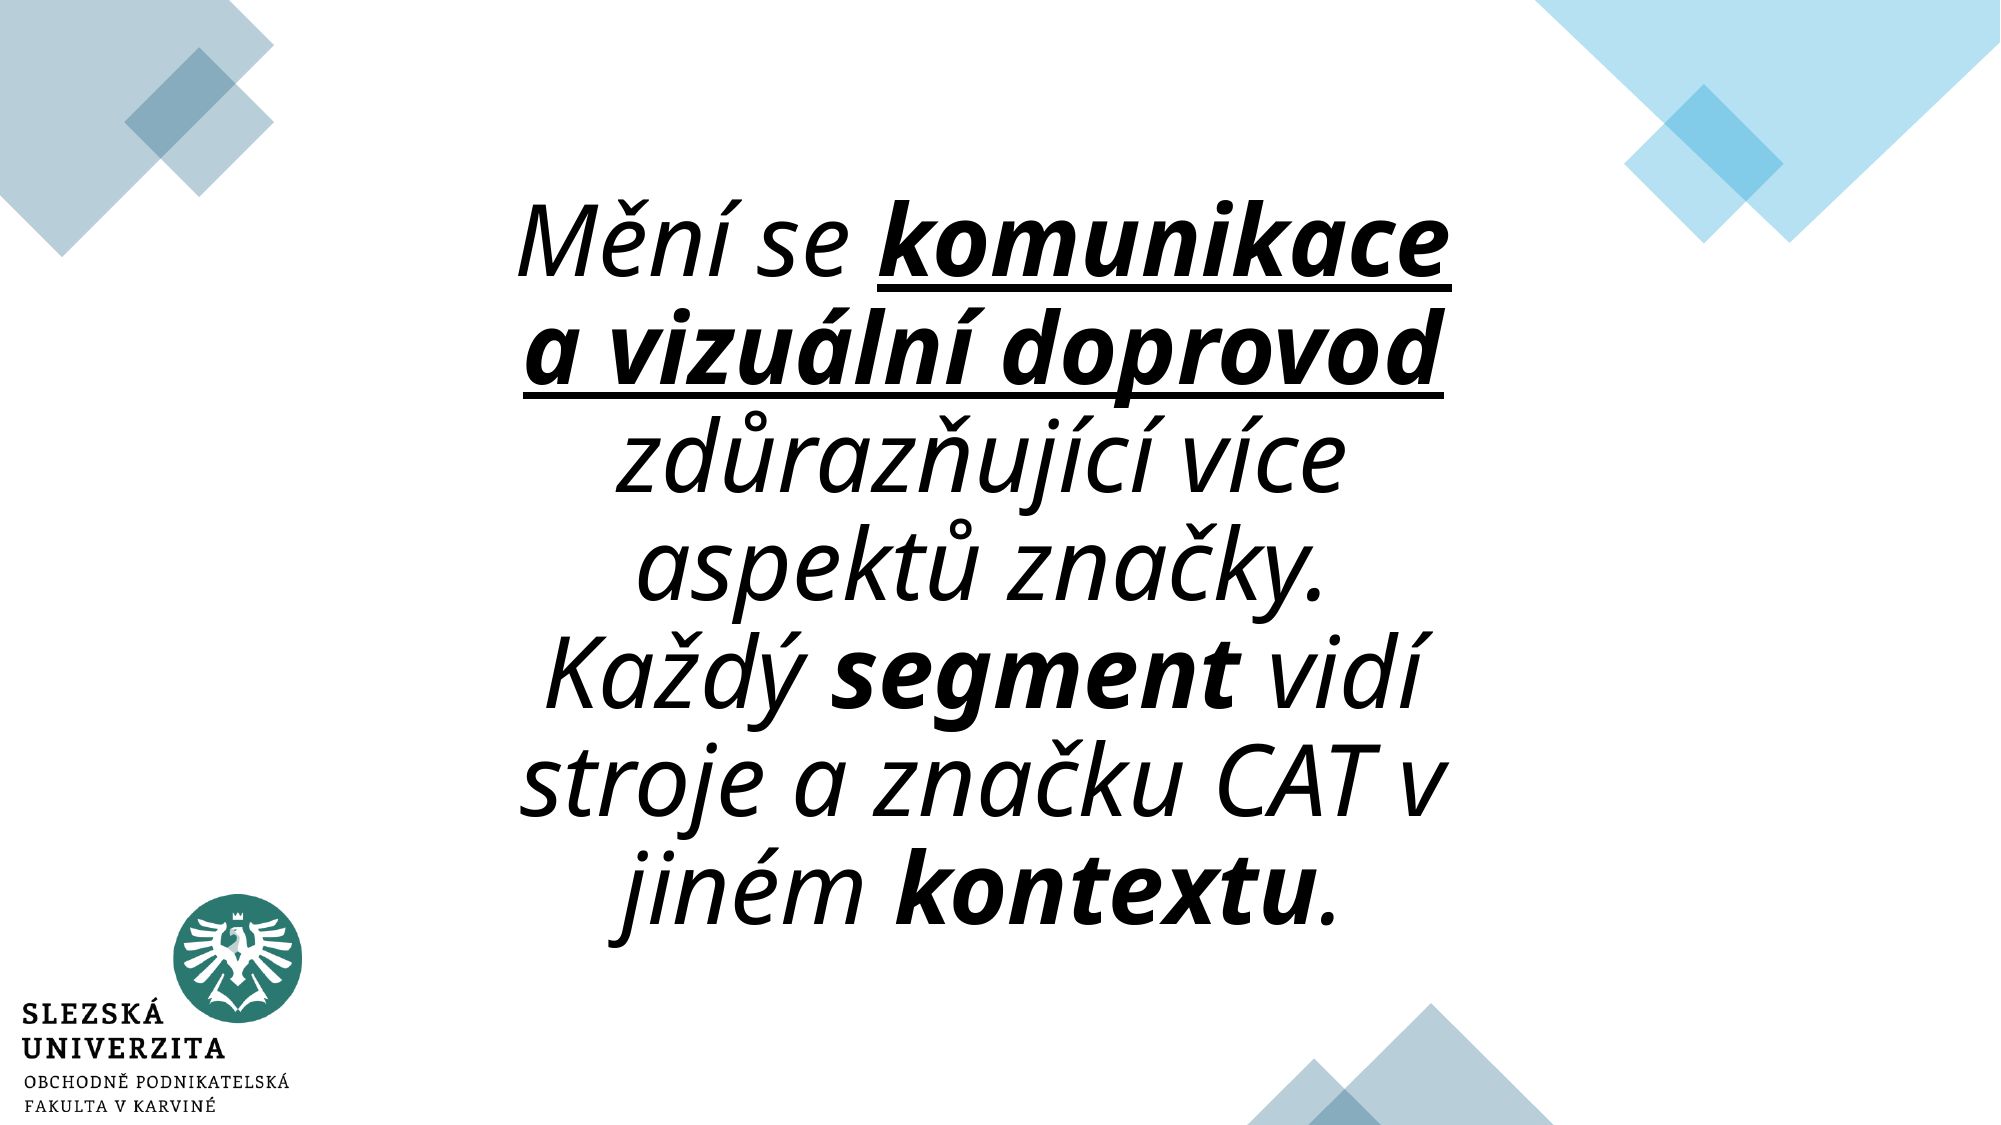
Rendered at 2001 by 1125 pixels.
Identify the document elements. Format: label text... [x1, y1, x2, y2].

text_box Mění se komunikace a vizuální doprovod zdůrazňující více aspektů značky. Každý segment vidí stroje a značku CAT v jiném kontextu. [480, 182, 1486, 377]
picture [22, 893, 302, 1113]
text_box [1245, 1056, 1384, 1125]
text_box [0, 0, 277, 260]
text_box [1532, 0, 2000, 246]
text_box [122, 45, 277, 200]
text_box [1345, 1000, 1556, 1125]
text_box [1621, 124, 1746, 246]
text_box [0, 0, 2000, 1125]
